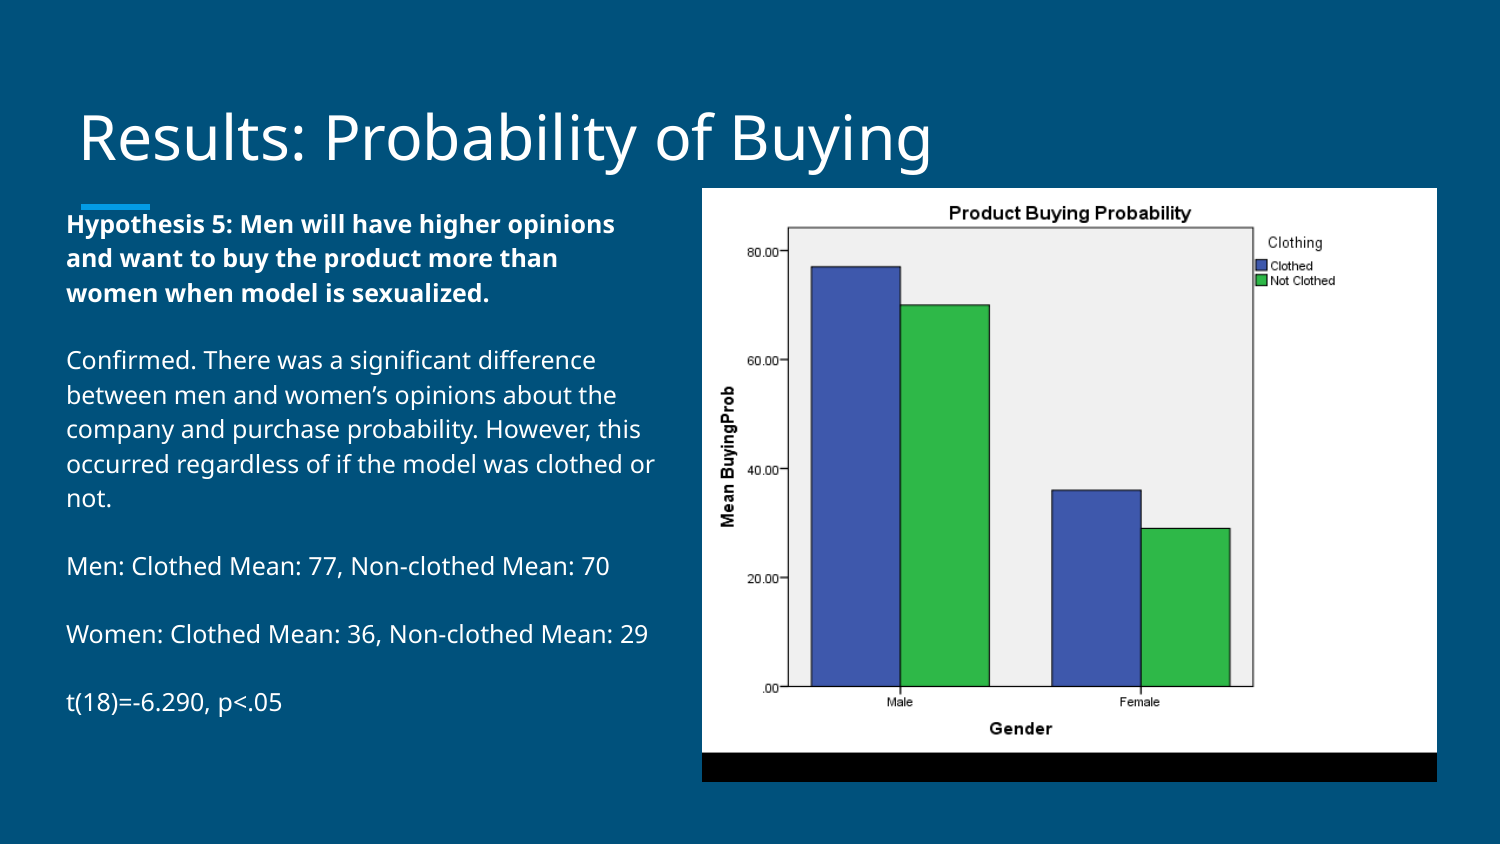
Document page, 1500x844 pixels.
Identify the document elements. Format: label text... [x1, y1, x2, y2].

title Results: Probability of Buying [63, 75, 1437, 188]
picture [703, 189, 1436, 781]
list Hypothesis 5: Men will have higher opinions and want to buy the product more than women when model is sexualized. Confirmed. There was a significant difference between men and women’s opinions about the company and purchase probability. However, this occurred regardless of if the model was clothed or not. Men: Clothed Mean: 77, Non-clothed Mean: 70 Women: Clothed Mean: 36, Non-clothed Mean: 29 t(18)=-6.290, p<.05 [51, 189, 673, 782]
